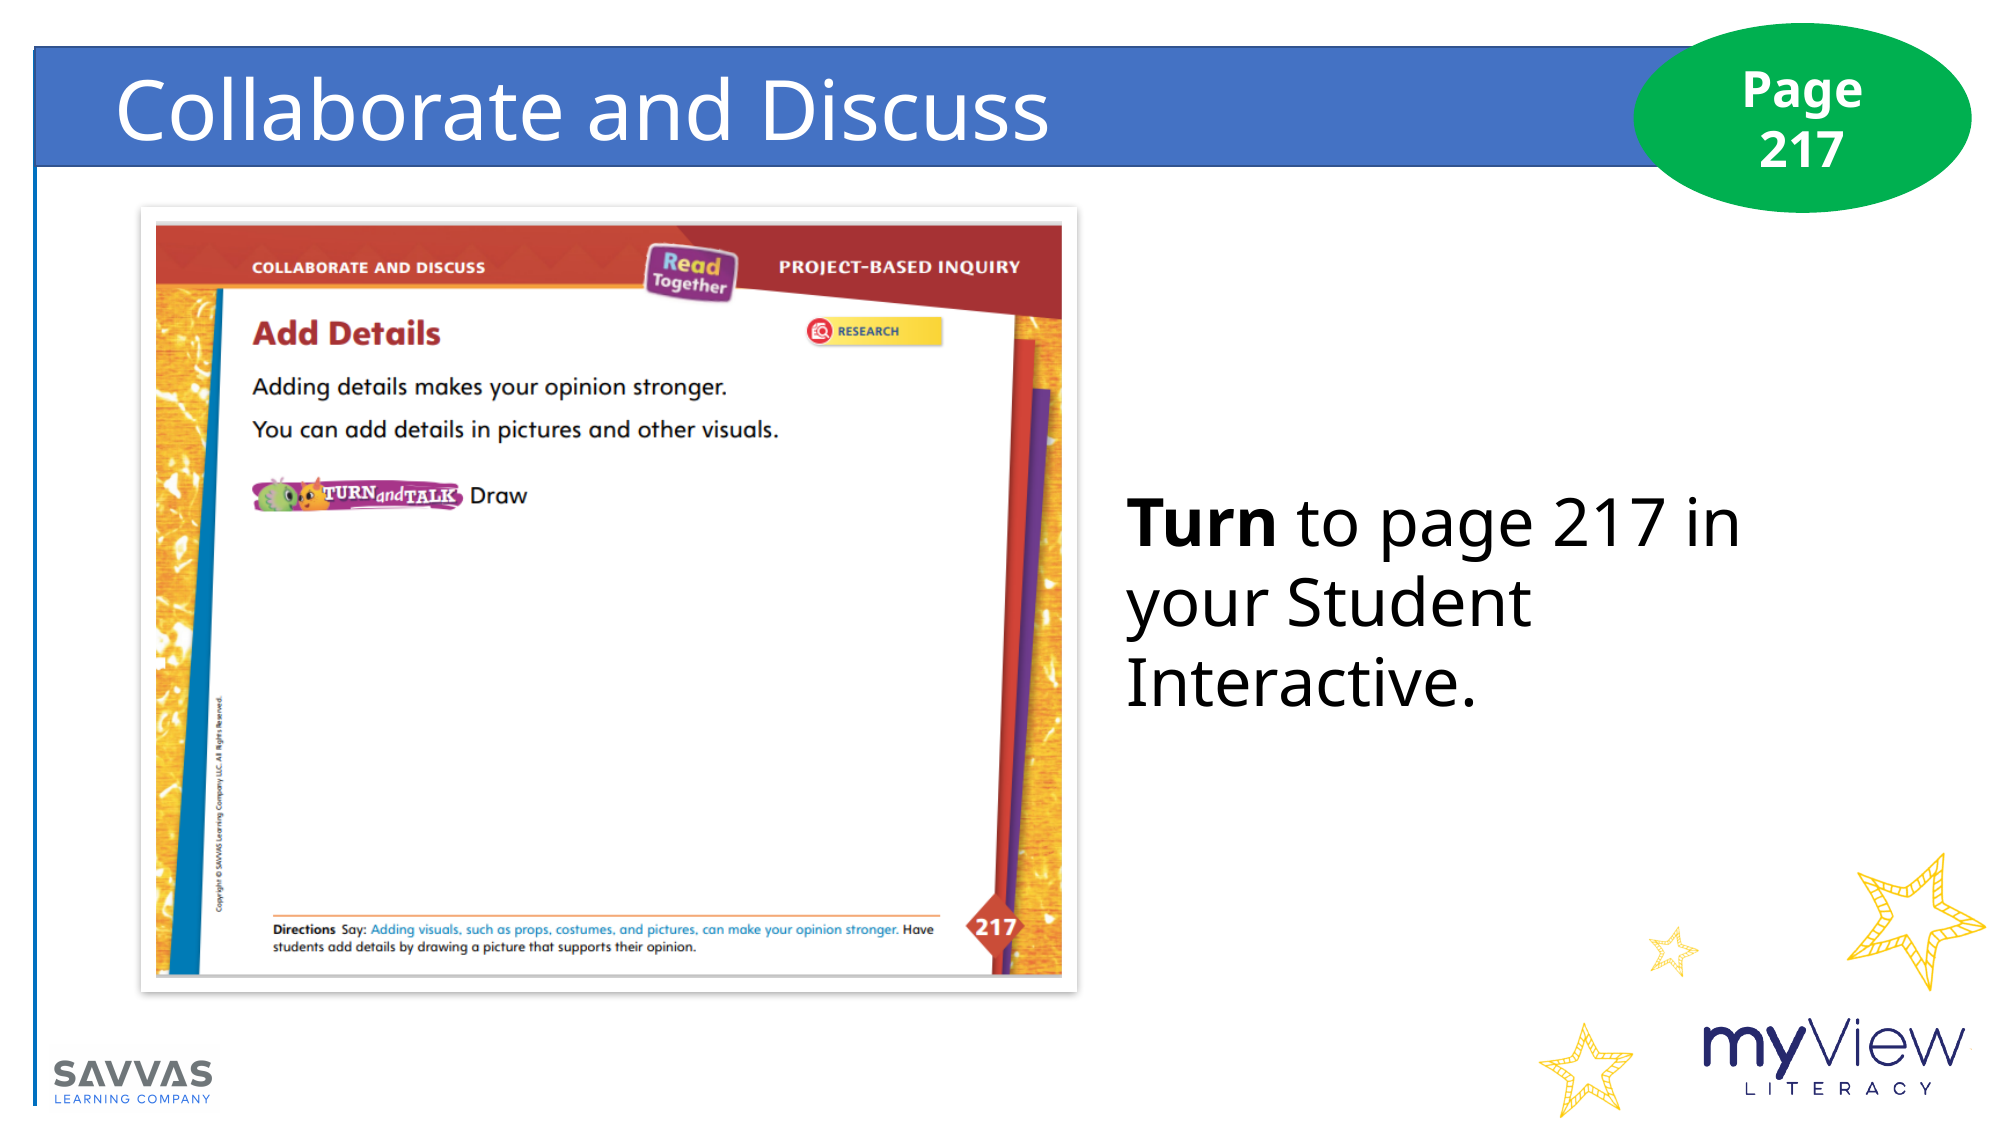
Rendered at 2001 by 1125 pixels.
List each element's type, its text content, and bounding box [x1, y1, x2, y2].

picture [48, 1043, 220, 1113]
picture [155, 221, 1063, 978]
text_box Page 217 [1633, 23, 1972, 213]
picture [1509, 814, 2000, 1125]
text_box Turn to page 217 in your Student Interactive. [1111, 472, 1784, 728]
text_box Collaborate and Discuss [34, 46, 1690, 167]
